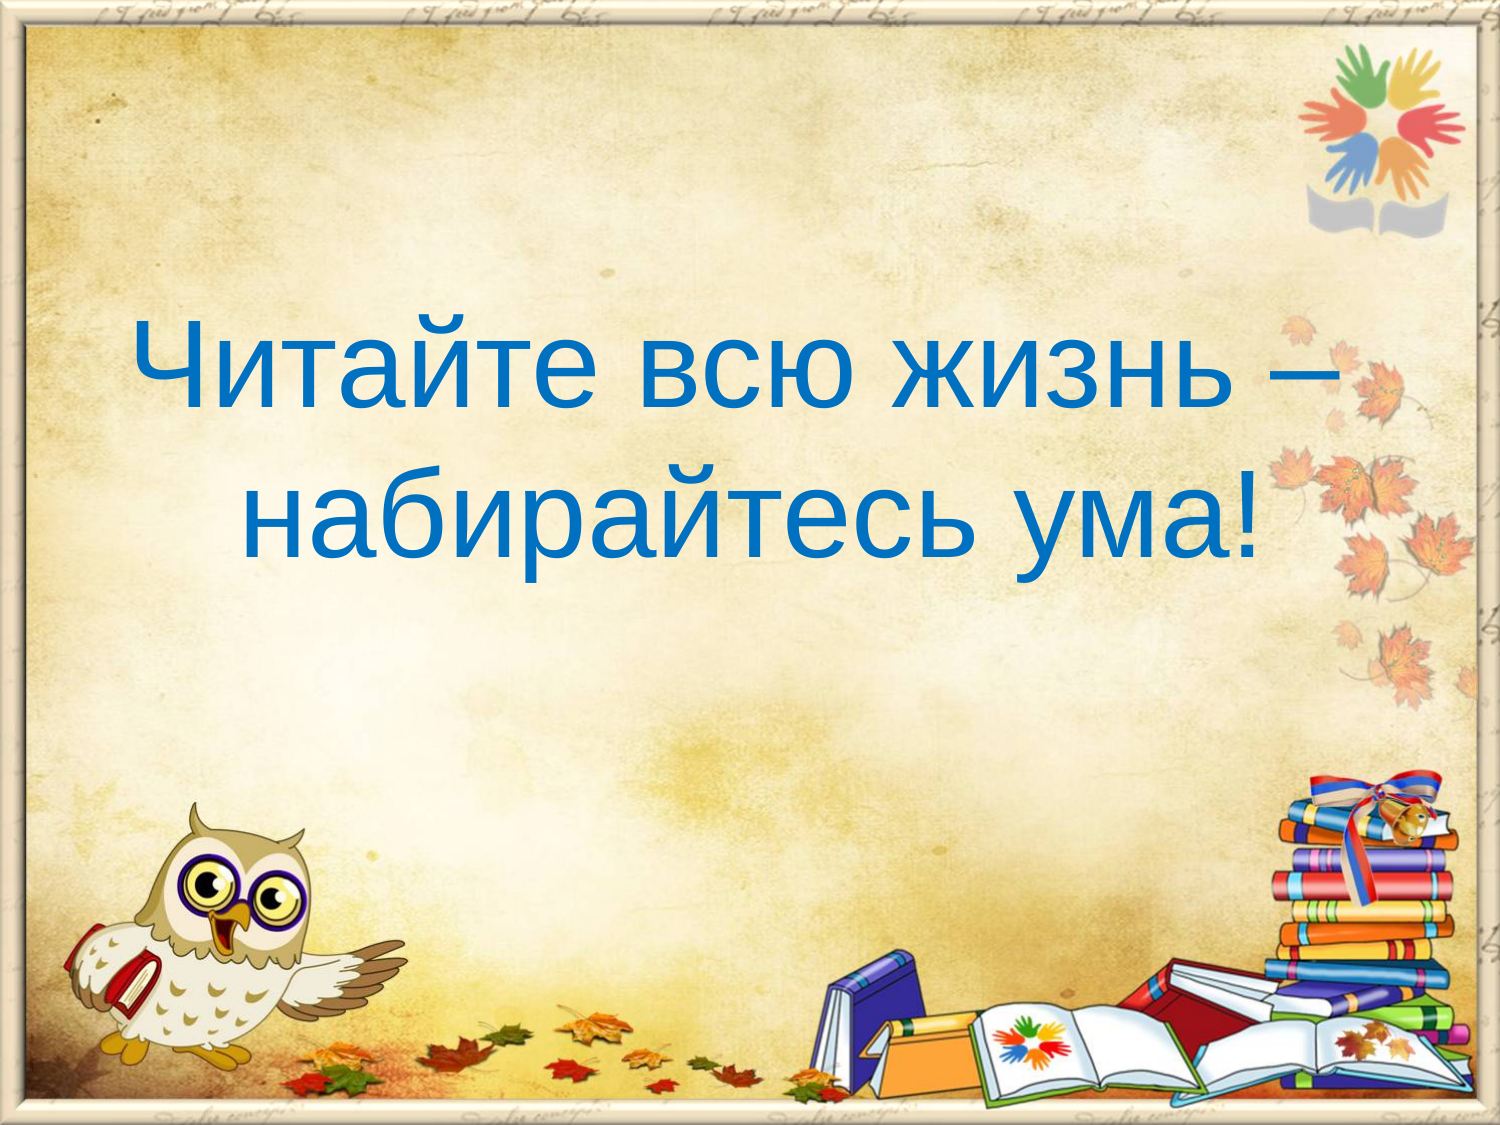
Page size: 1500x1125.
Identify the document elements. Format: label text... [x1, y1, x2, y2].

title Читайте всю жизнь – набирайтесь ума! [76, 78, 1427, 787]
picture [0, 0, 1500, 1125]
